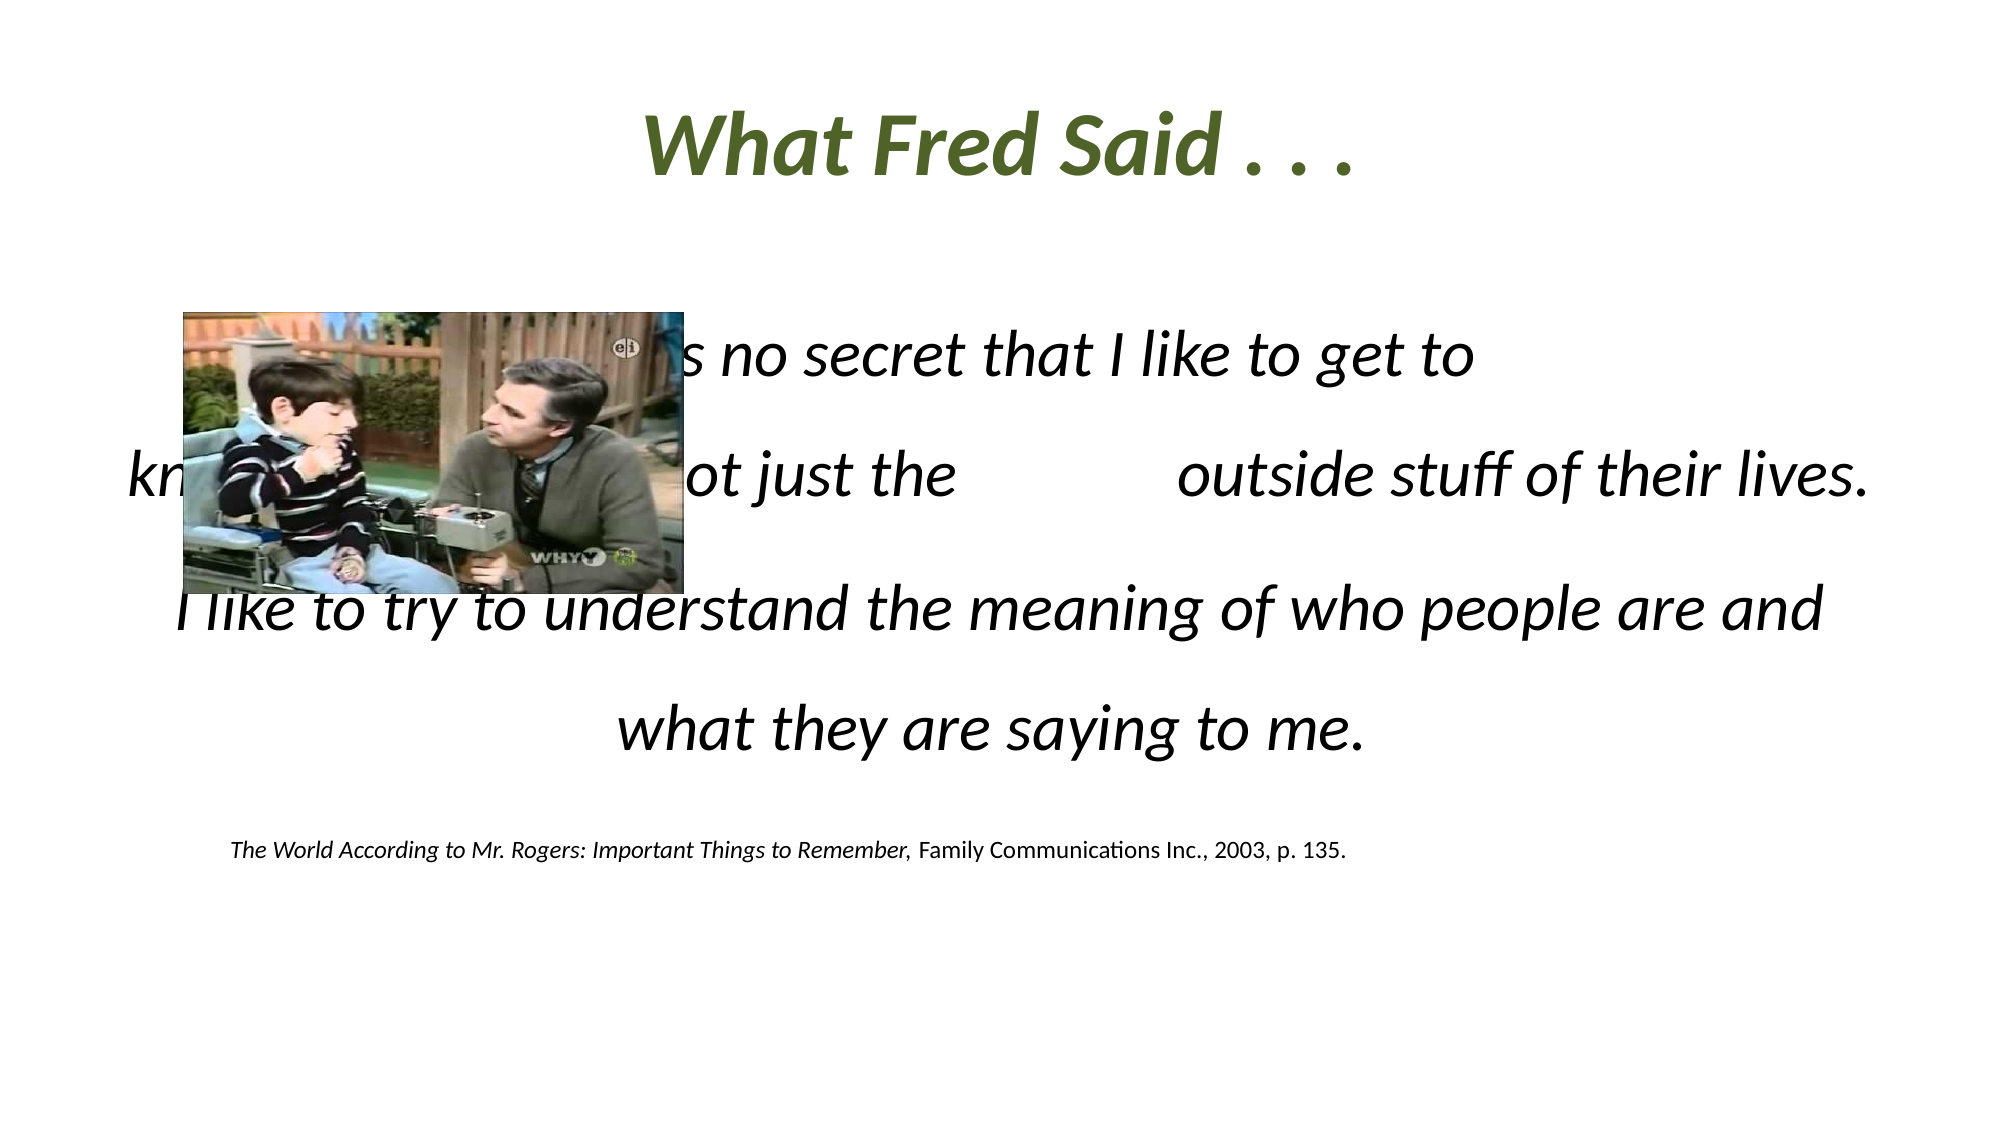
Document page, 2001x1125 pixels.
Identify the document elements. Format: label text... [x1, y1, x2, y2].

picture [183, 312, 684, 595]
list It’s no secret that I like to get to know people – and not just the outside stuff of their lives. I like to try to understand the meaning of who people are and what they are saying to me. The World According to Mr. Rogers: Important Things to Remember, Family Communications Inc., 2003, p. 135. [99, 262, 1900, 1005]
title What Fred Said . . . [99, 45, 1900, 233]
